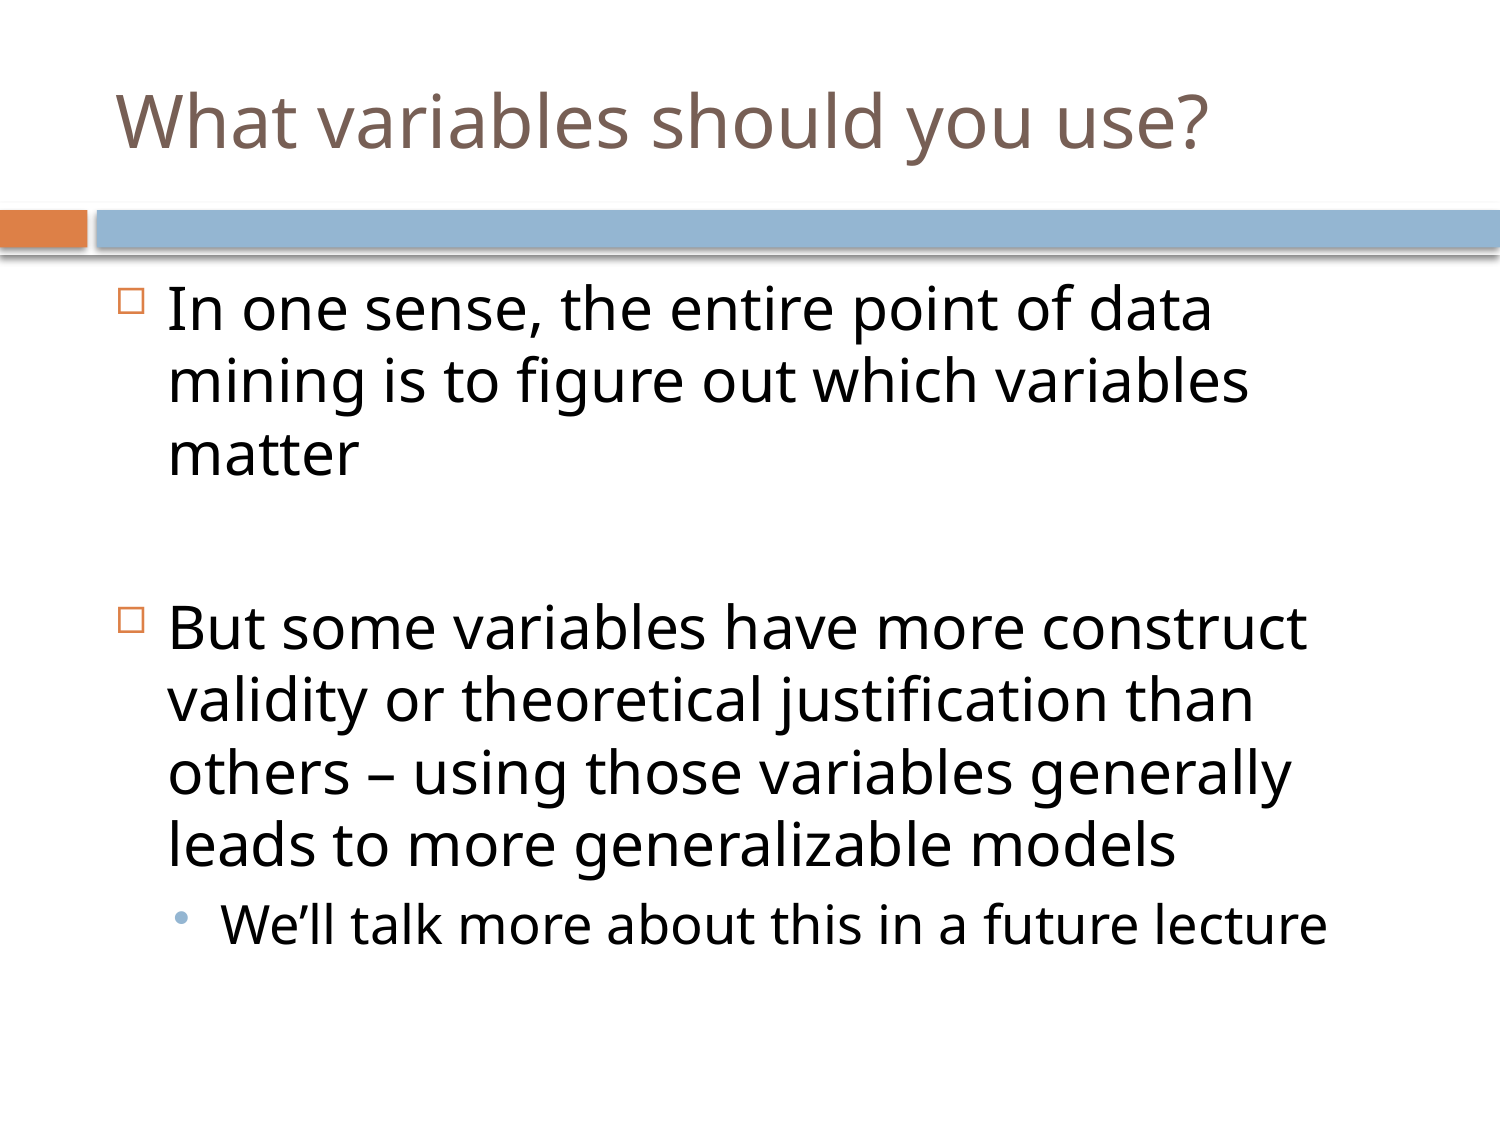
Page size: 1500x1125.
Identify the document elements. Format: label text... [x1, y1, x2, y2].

list In one sense, the entire point of data mining is to figure out which variables matter But some variables have more construct validity or theoretical justification than others – using those variables generally leads to more generalizable models We’ll talk more about this in a future lecture [100, 262, 1438, 1000]
title What variables should you use? [100, 37, 1438, 200]
